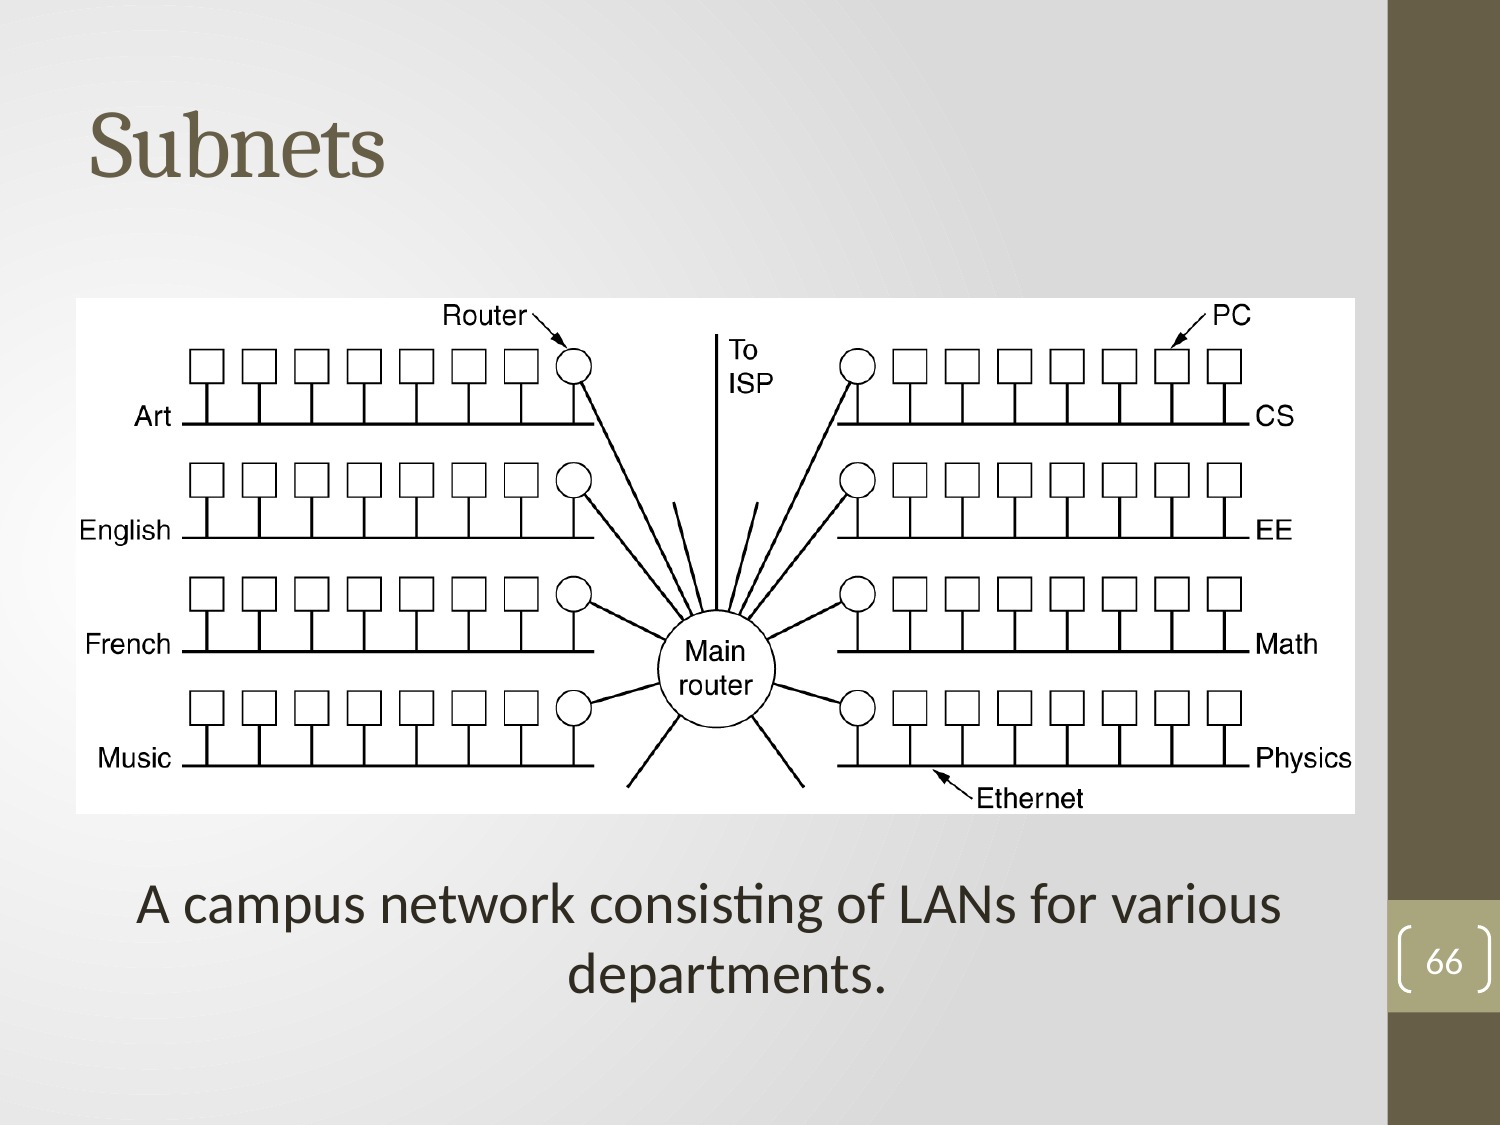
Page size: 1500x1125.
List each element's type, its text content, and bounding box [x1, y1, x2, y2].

slide_number 66 [1397, 925, 1492, 994]
list A campus network consisting of LANs for various departments. [75, 857, 1325, 1050]
picture [76, 298, 1355, 814]
title Subnets [75, 45, 1325, 233]
